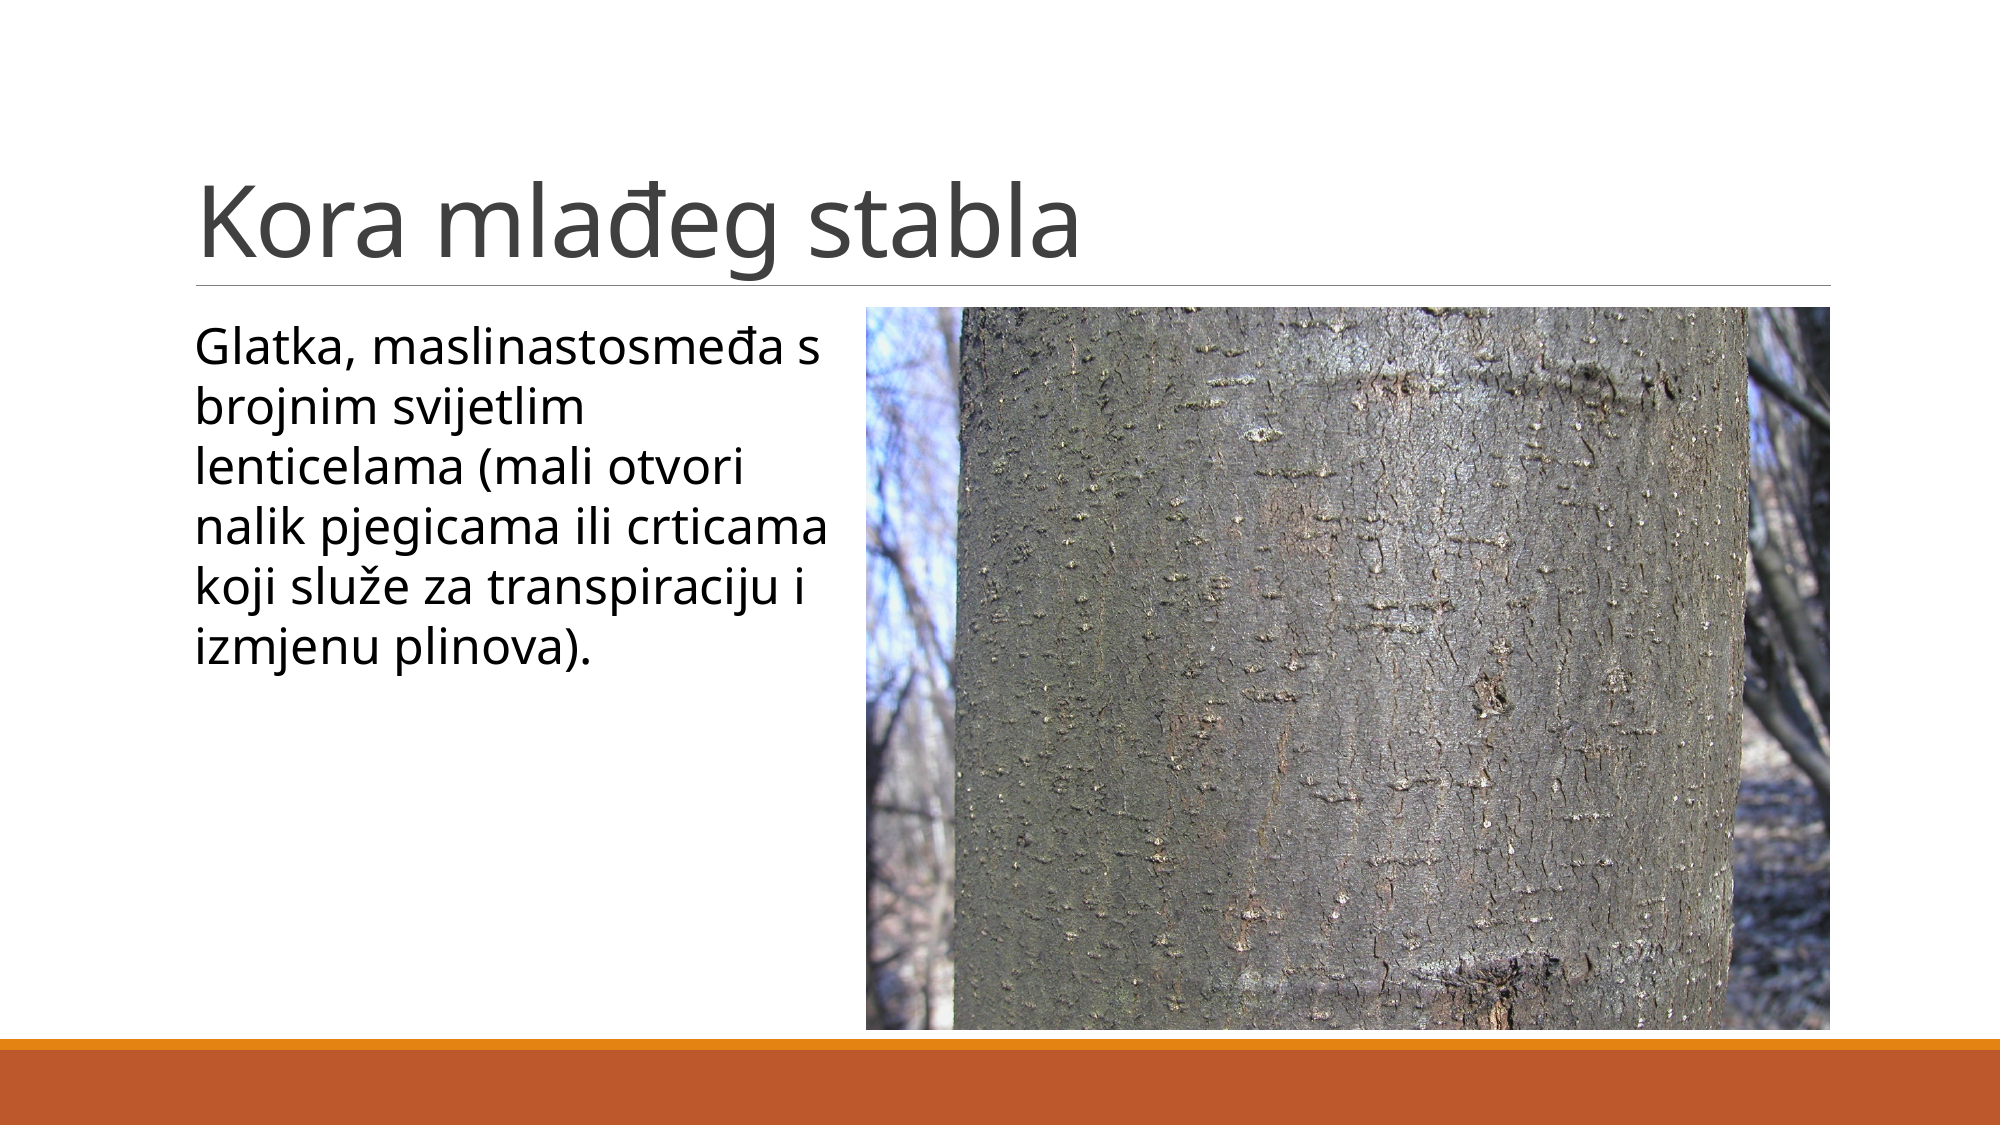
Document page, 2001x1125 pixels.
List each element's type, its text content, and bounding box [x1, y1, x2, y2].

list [866, 306, 1831, 1030]
title Kora mlađeg stabla [180, 47, 1830, 285]
text_box Glatka, maslinastosmeđa s brojnim svijetlim lenticelama (mali otvori nalik pjegicama ili crticama koji služe za transpiraciju i izmjenu plinova). [180, 307, 865, 682]
